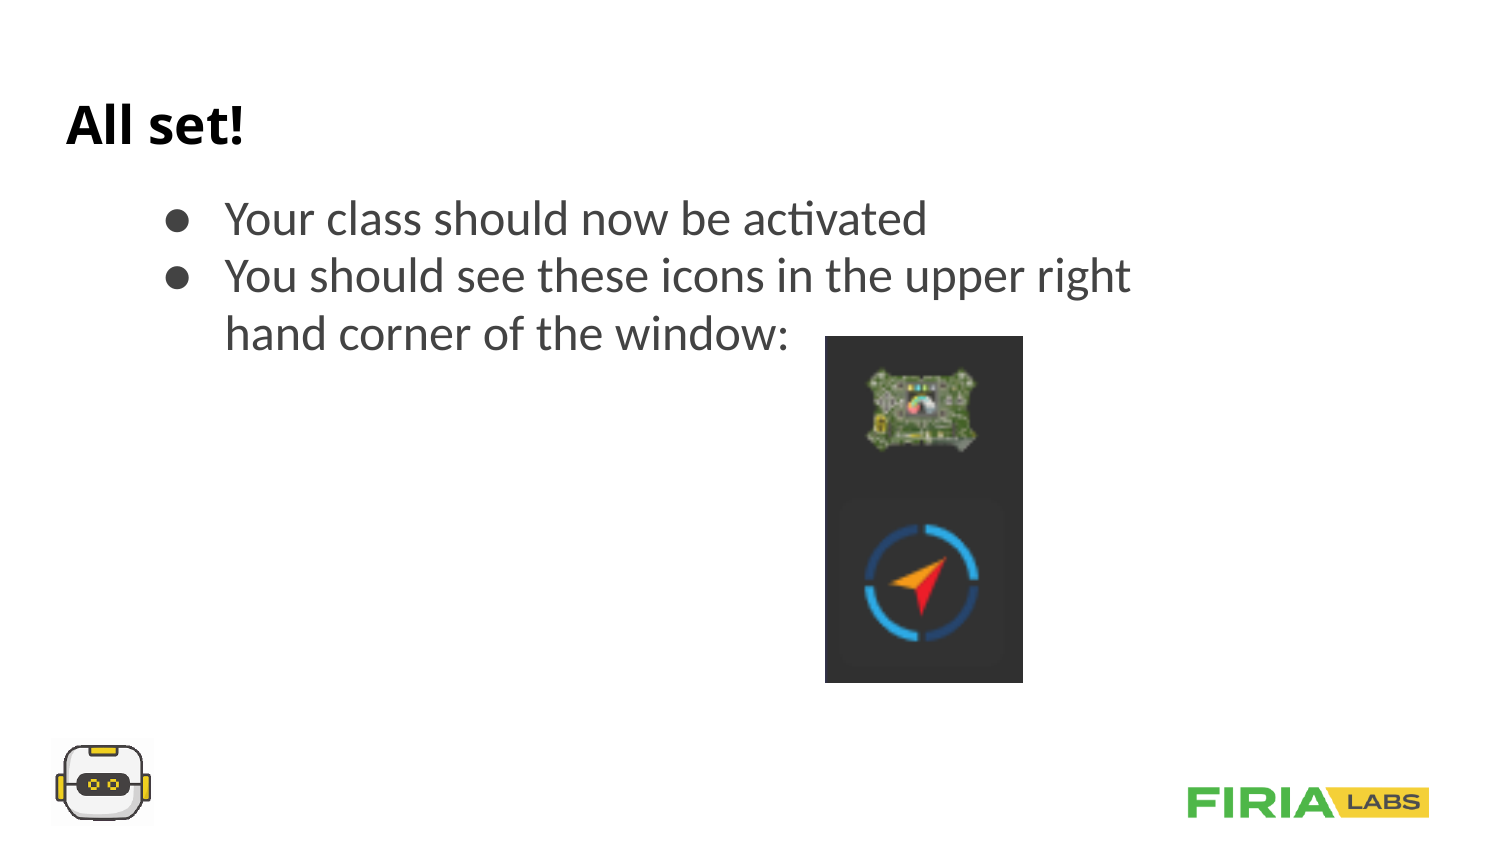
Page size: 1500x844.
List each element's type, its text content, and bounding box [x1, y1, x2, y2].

picture [825, 336, 1024, 683]
list Your class should now be activated You should see these icons in the upper right hand corner of the window: [134, 175, 1249, 456]
picture [51, 738, 154, 826]
picture [1182, 777, 1436, 826]
title All set! [51, 72, 1449, 176]
